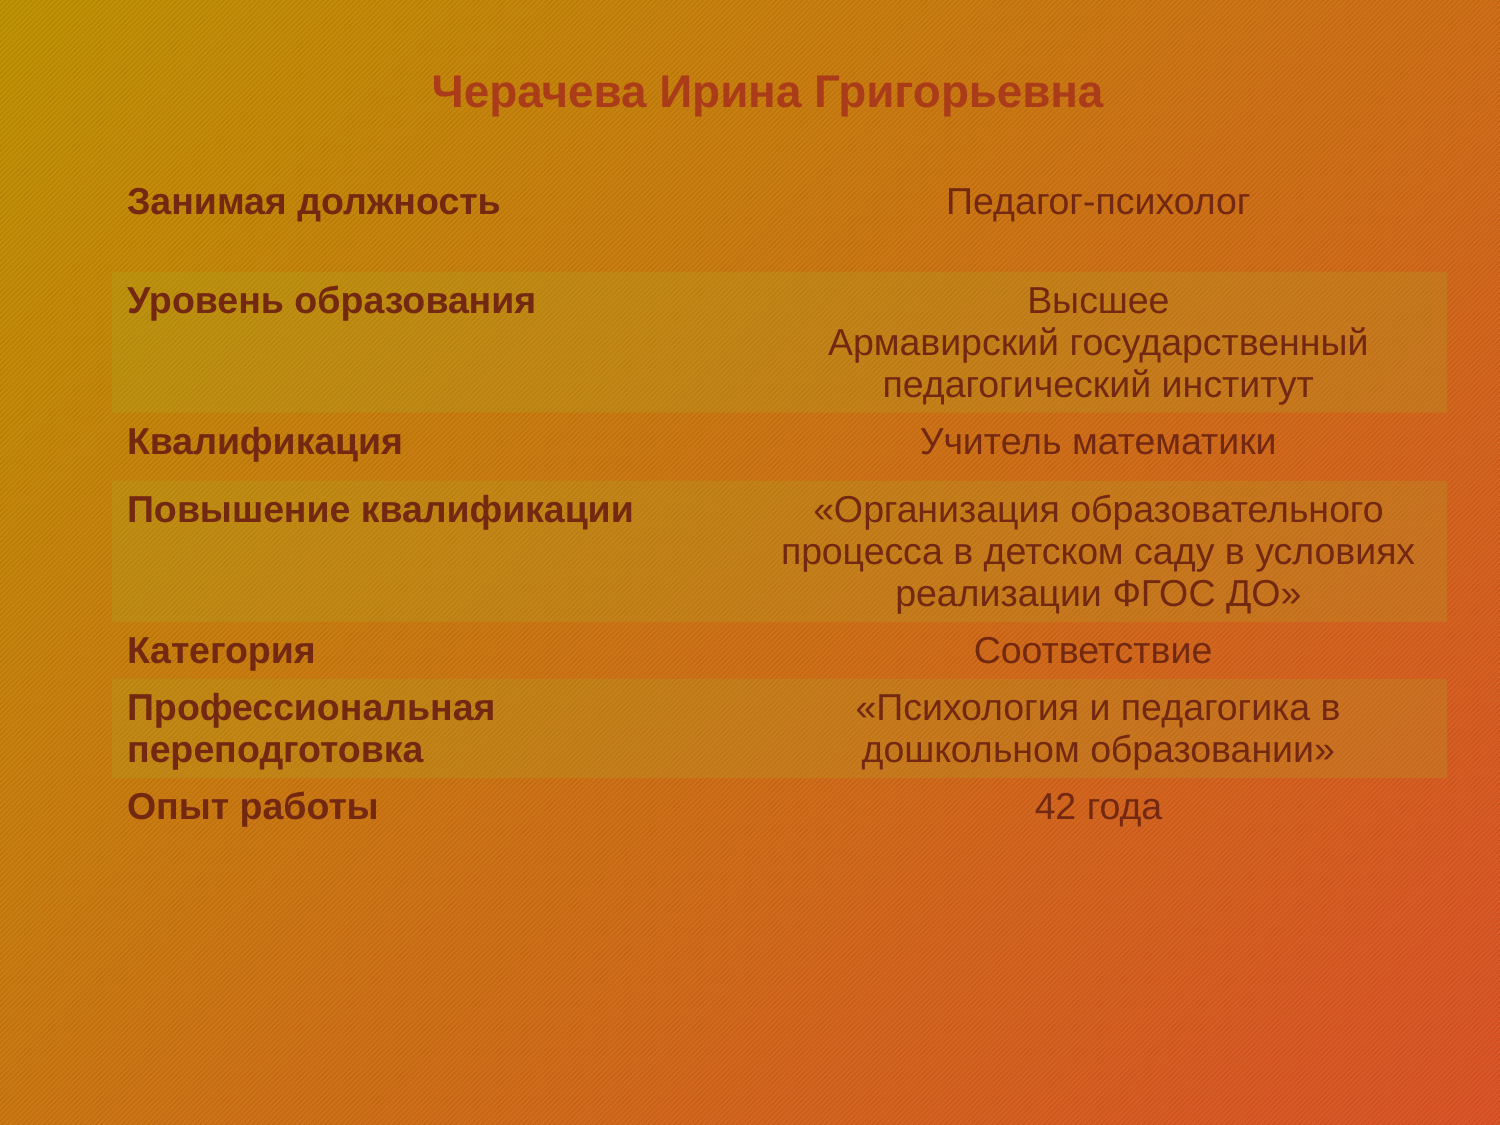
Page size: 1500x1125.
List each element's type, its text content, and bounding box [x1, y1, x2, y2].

table_cell Квалификация [112, 413, 750, 481]
table_cell Соответствие [750, 622, 1447, 679]
table_cell «Организация образовательного процесса в детском саду в условиях реализации ФГОС ДО» [750, 481, 1447, 622]
table_cell «Психология и педагогика в дошкольном образовании» [750, 679, 1447, 778]
table_cell Высшее Армавирский государственный педагогический институт [750, 272, 1447, 413]
table_cell 42 года [750, 778, 1447, 877]
table_cell Опыт работы [112, 778, 750, 877]
table_cell Профессиональная переподготовка [112, 679, 750, 778]
text_box Черачева Ирина Григорьевна [348, 54, 1187, 125]
table_header Занимая должность [112, 173, 750, 272]
table_header Педагог-психолог [750, 173, 1447, 272]
table_cell Повышение квалификации [112, 481, 750, 622]
table_cell Учитель математики [750, 413, 1447, 481]
table_cell Категория [112, 622, 750, 679]
table_cell Уровень образования [112, 272, 750, 413]
